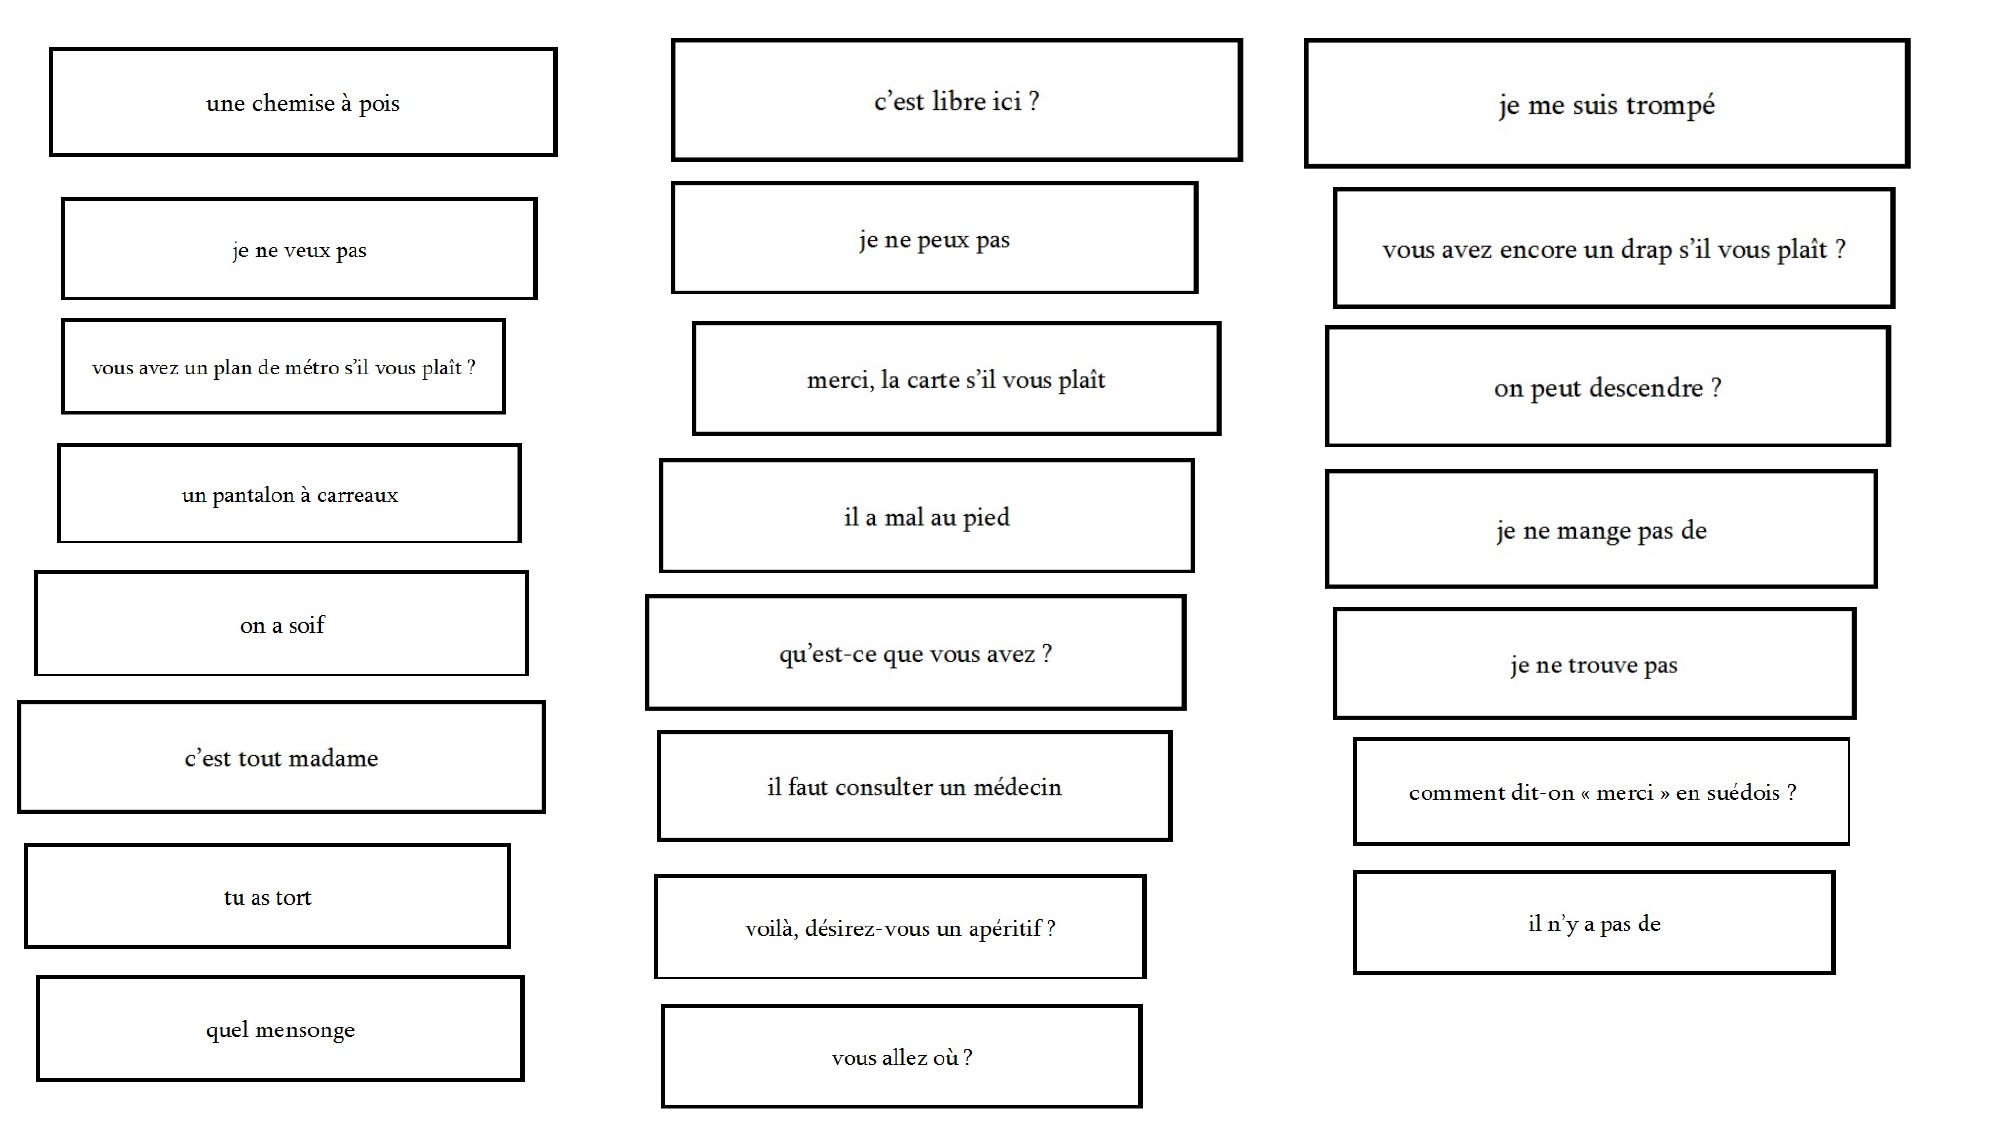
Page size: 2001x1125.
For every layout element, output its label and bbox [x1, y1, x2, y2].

picture [36, 975, 527, 1083]
picture [17, 700, 546, 814]
picture [654, 874, 1148, 979]
picture [1325, 325, 1898, 447]
picture [24, 843, 511, 950]
picture [659, 458, 1195, 573]
picture [1333, 606, 1859, 721]
picture [34, 570, 529, 677]
picture [1333, 187, 1898, 309]
picture [61, 197, 543, 300]
picture [1353, 870, 1838, 976]
picture [1304, 38, 1918, 170]
picture [57, 443, 527, 543]
picture [645, 594, 1188, 712]
picture [661, 1004, 1148, 1109]
picture [657, 730, 1174, 843]
picture [1353, 737, 1850, 847]
picture [61, 318, 511, 416]
picture [49, 47, 563, 157]
picture [671, 181, 1205, 294]
picture [671, 38, 1250, 162]
picture [1325, 469, 1878, 590]
picture [692, 321, 1228, 436]
